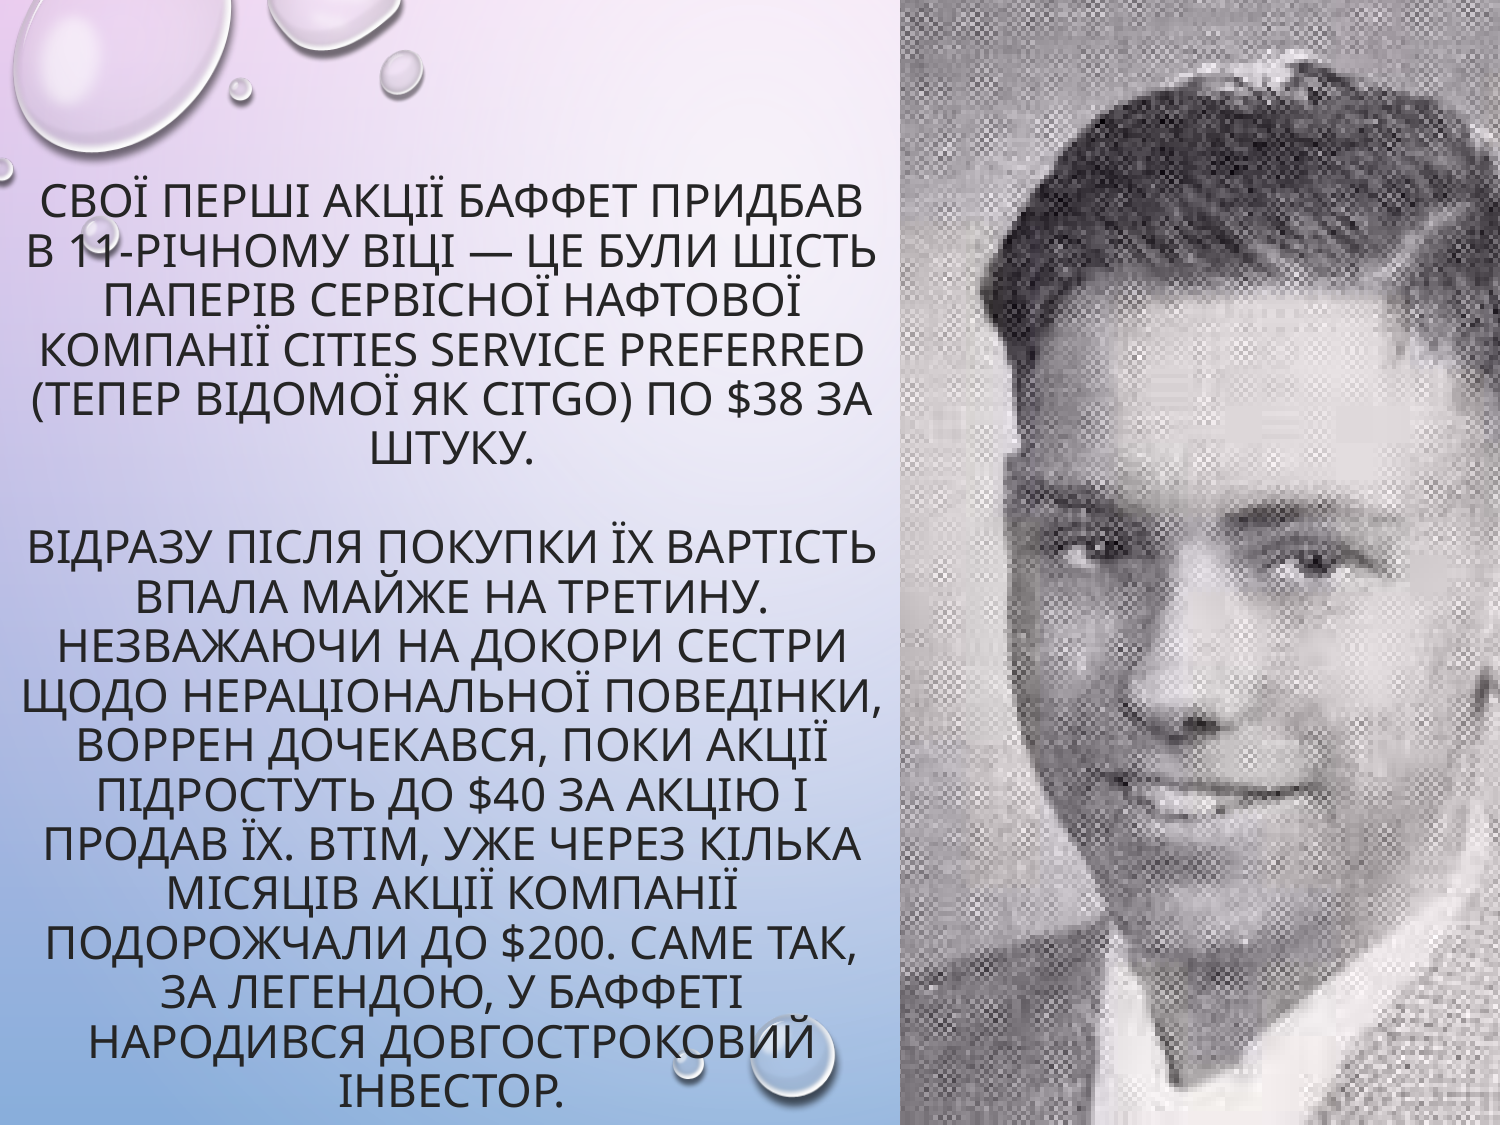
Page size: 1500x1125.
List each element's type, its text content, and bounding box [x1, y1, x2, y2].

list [899, 0, 1500, 1125]
title Свої перші акції Баффет придбав в 11-річному віці — це були шість паперів сервісної нафтової компанії Cities Service Preferred (тепер відомої як CITGO) по $38 за штуку. Відразу після покупки їх вартість впала майже на третину. Незважаючи на докори сестри щодо нераціональної поведінки, воррен дочекався, поки акції підростуть до $40 за акцію і продав їх. Втім, уже через кілька місяців акції компанії подорожчали до $200. Саме так, за легендою, у Баффеті народився довгостроковий інвестор. [4, 12, 893, 1125]
picture [0, 0, 899, 1125]
